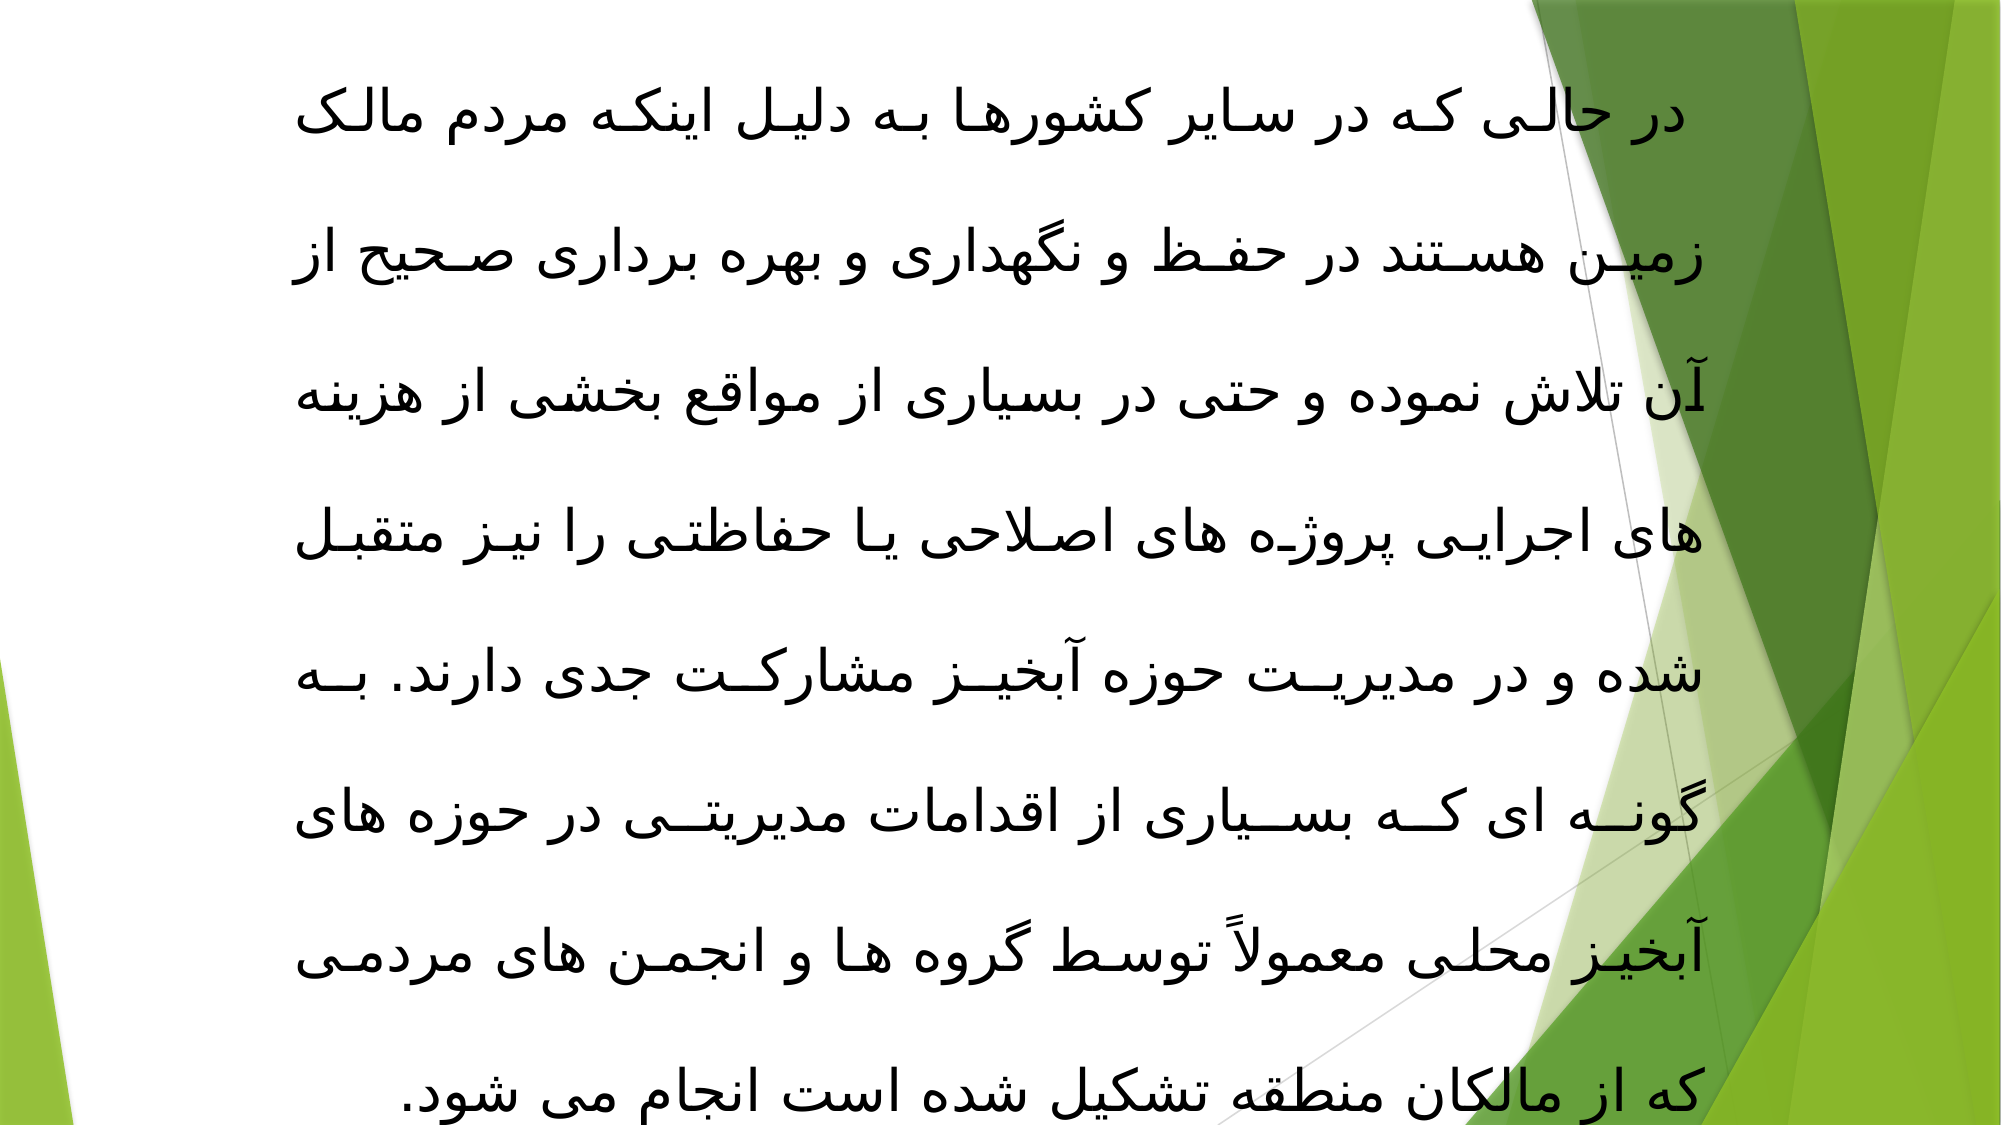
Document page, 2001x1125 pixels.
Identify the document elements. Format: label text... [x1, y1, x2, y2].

text_box در حالی که در سایر کشورها به دلیل اینکه مردم مالک زمین هستند در حفظ و نگهداری و بهره برداری صحیح از آن تلاش نموده و حتی در بسیاری از مواقع بخشی از هزینه های اجرایی پروژه های اصلاحی یا حفاظتی را نیز متقبل شده و در مدیریت حوزه آبخیز مشارکت جدی دارند. به گونه ای که بسیاری از اقدامات مدیریتی در حوزه های آبخیز محلی معمولاً توسط گروه ها و انجمن های مردمی که از مالکان منطقه تشکیل شده است انجام می شود. [279, 0, 1721, 1125]
